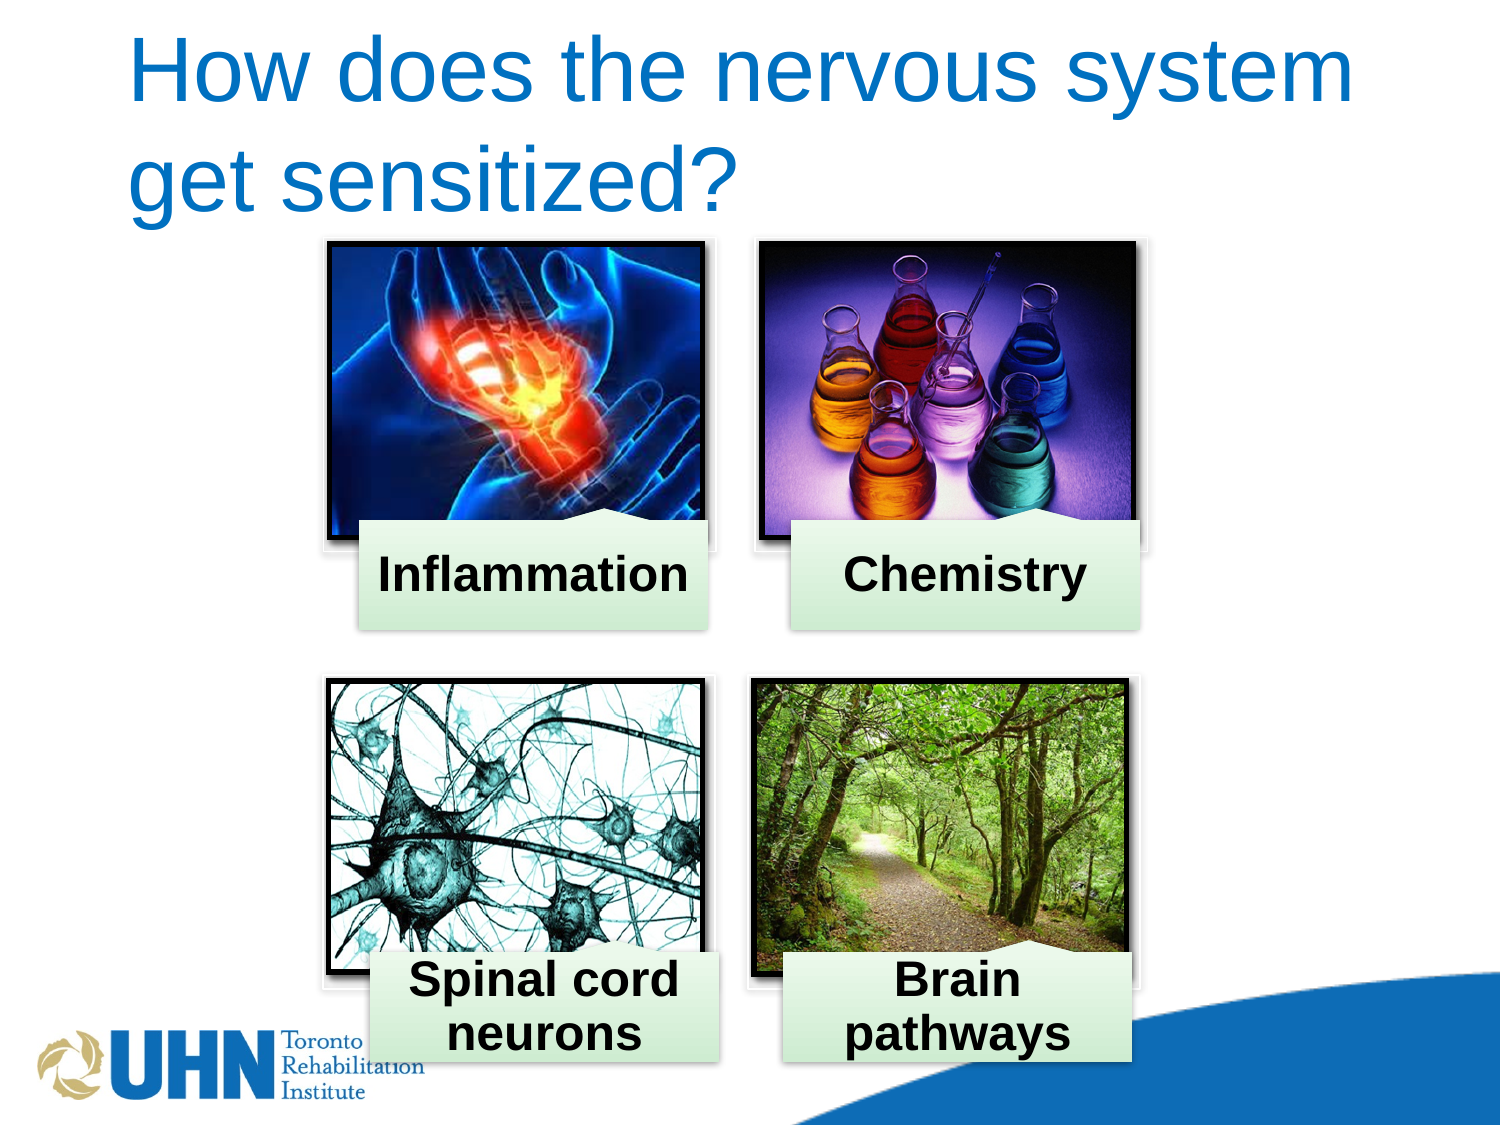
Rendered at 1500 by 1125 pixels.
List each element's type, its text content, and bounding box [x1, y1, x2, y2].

picture [3, 1, 1500, 1125]
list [49, 237, 1446, 1063]
title How does the nervous system get sensitized? [112, 50, 1388, 235]
